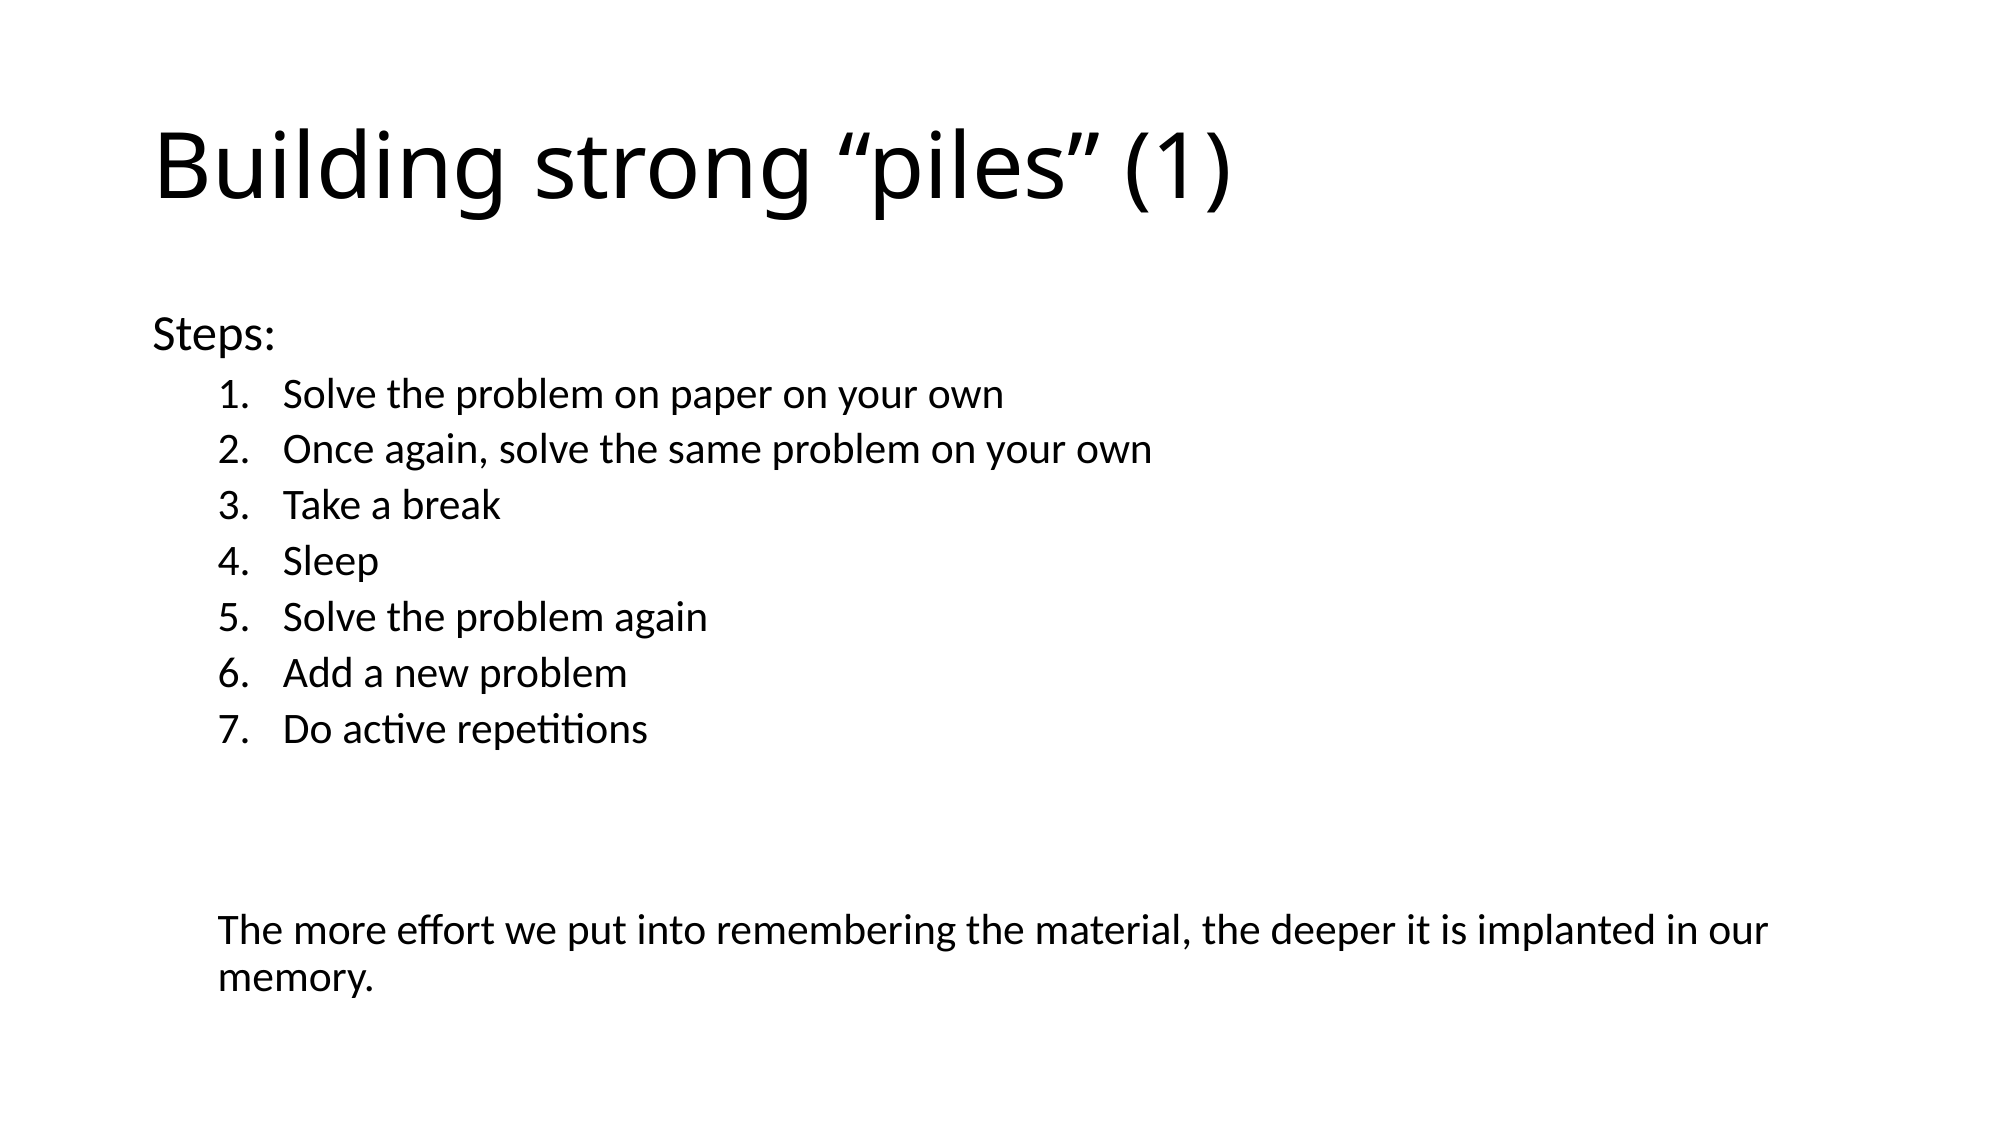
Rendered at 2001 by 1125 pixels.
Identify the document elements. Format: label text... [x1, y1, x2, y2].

title Building strong “piles” (1) [137, 59, 1863, 278]
list Steps: Solve the problem on paper on your own Once again, solve the same problem on your own Take a break Sleep Solve the problem again Add a new problem Do active repetitions The more effort we put into remembering the material, the deeper it is implanted in our memory. [137, 299, 1863, 1014]
